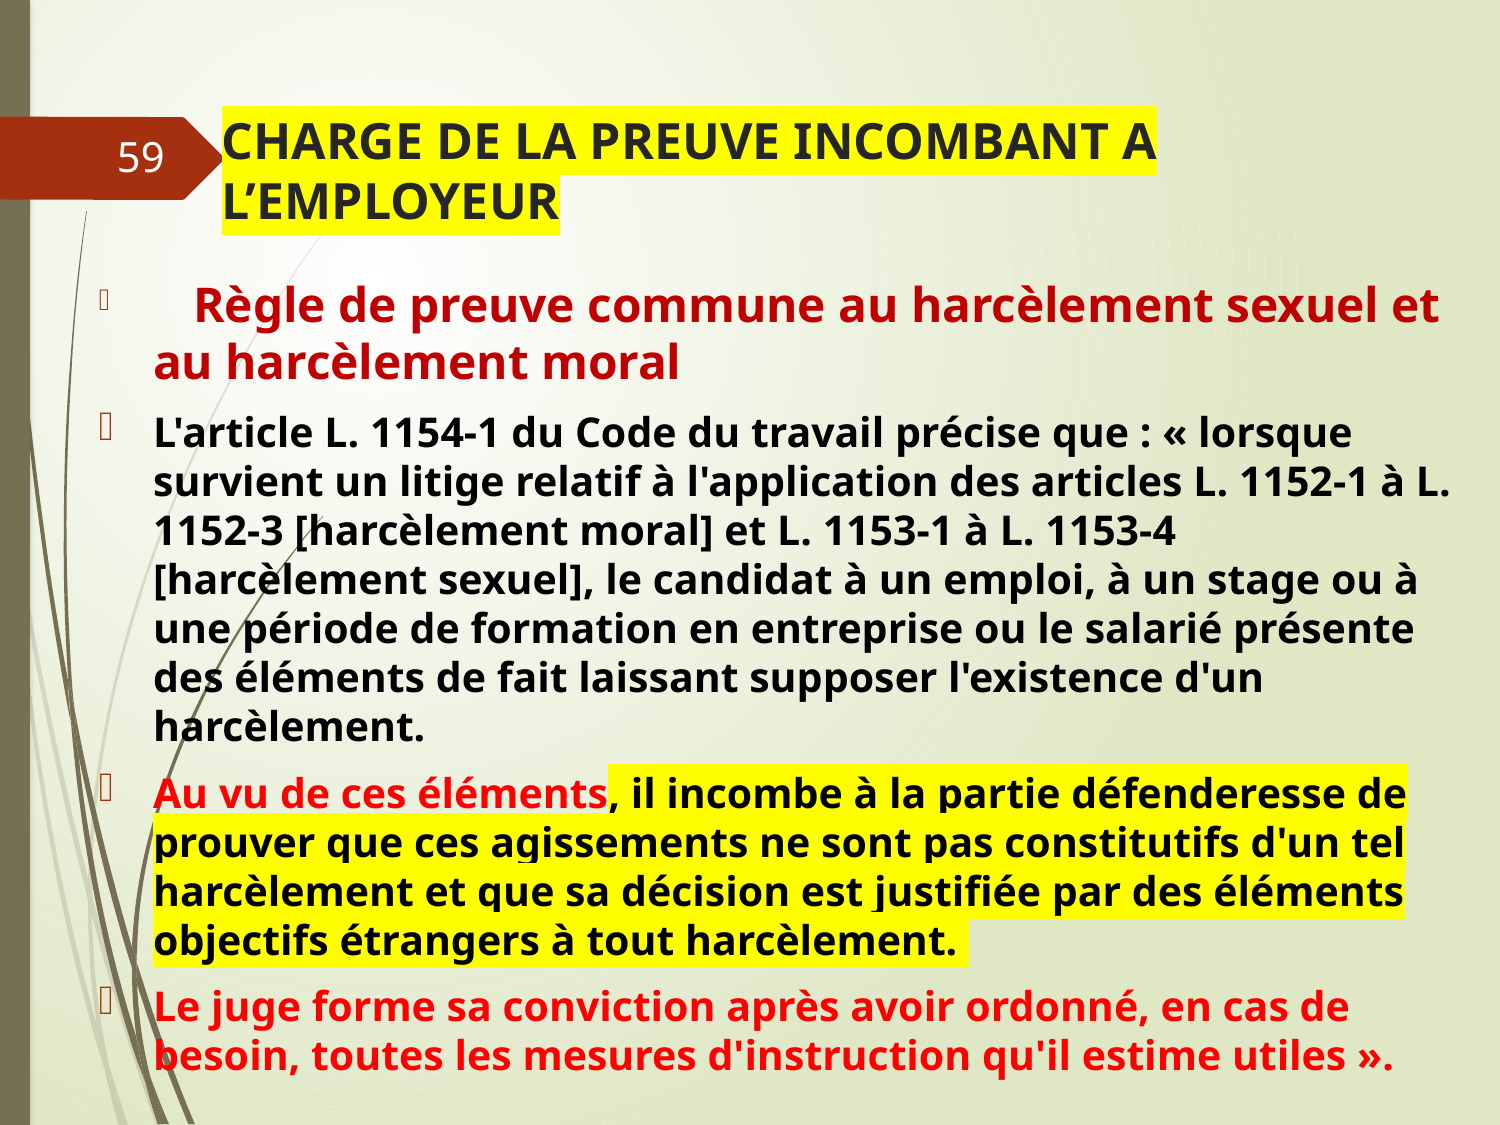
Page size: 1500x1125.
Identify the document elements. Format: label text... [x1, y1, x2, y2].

title CHARGE DE LA PREUVE INCOMBANT A L’EMPLOYEUR [206, 102, 1500, 244]
slide_number 59 [83, 129, 180, 190]
list Règle de preuve commune au harcèlement sexuel et au harcèlement moral L'article L. 1154-1 du Code du travail précise que : « lorsque survient un litige relatif à l'application des articles L. 1152-1 à L. 1152-3 [harcèlement moral] et L. 1153-1 à L. 1153-4 [harcèlement sexuel], le candidat à un emploi, à un stage ou à une période de formation en entreprise ou le salarié présente des éléments de fait laissant supposer l'existence d'un harcèlement. Au vu de ces éléments, il incombe à la partie défenderesse de prouver que ces agissements ne sont pas constitutifs d'un tel harcèlement et que sa décision est justifiée par des éléments objectifs étrangers à tout harcèlement. Le juge forme sa conviction après avoir ordonné, en cas de besoin, toutes les mesures d'instruction qu'il estime utiles ». [83, 267, 1471, 1094]
